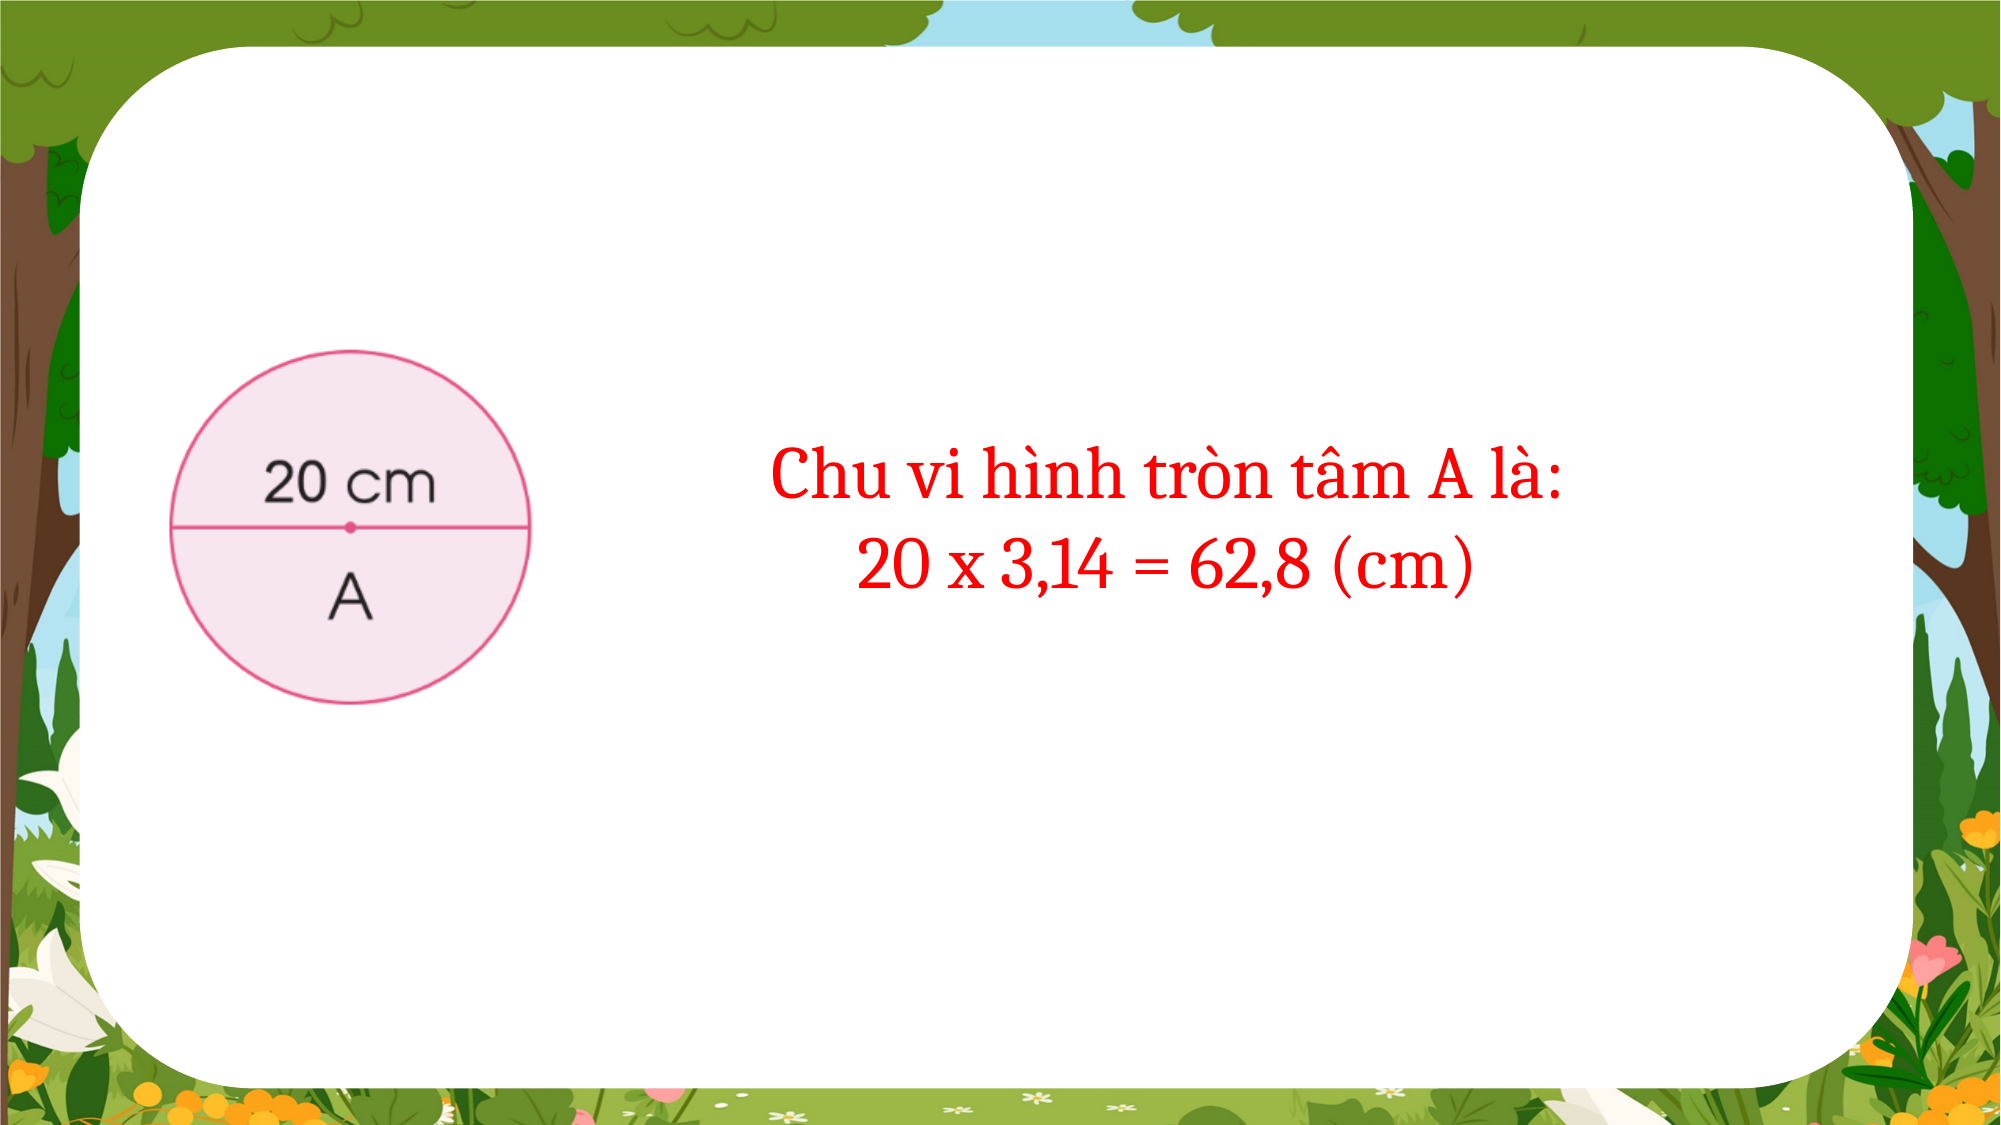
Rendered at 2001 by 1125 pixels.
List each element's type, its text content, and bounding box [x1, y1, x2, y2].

text_box Chu vi hình tròn tâm A là: 20 x 3,14 = 62,8 (cm) [698, 416, 1639, 612]
text_box [78, 45, 1915, 1090]
picture [0, 0, 2001, 1125]
